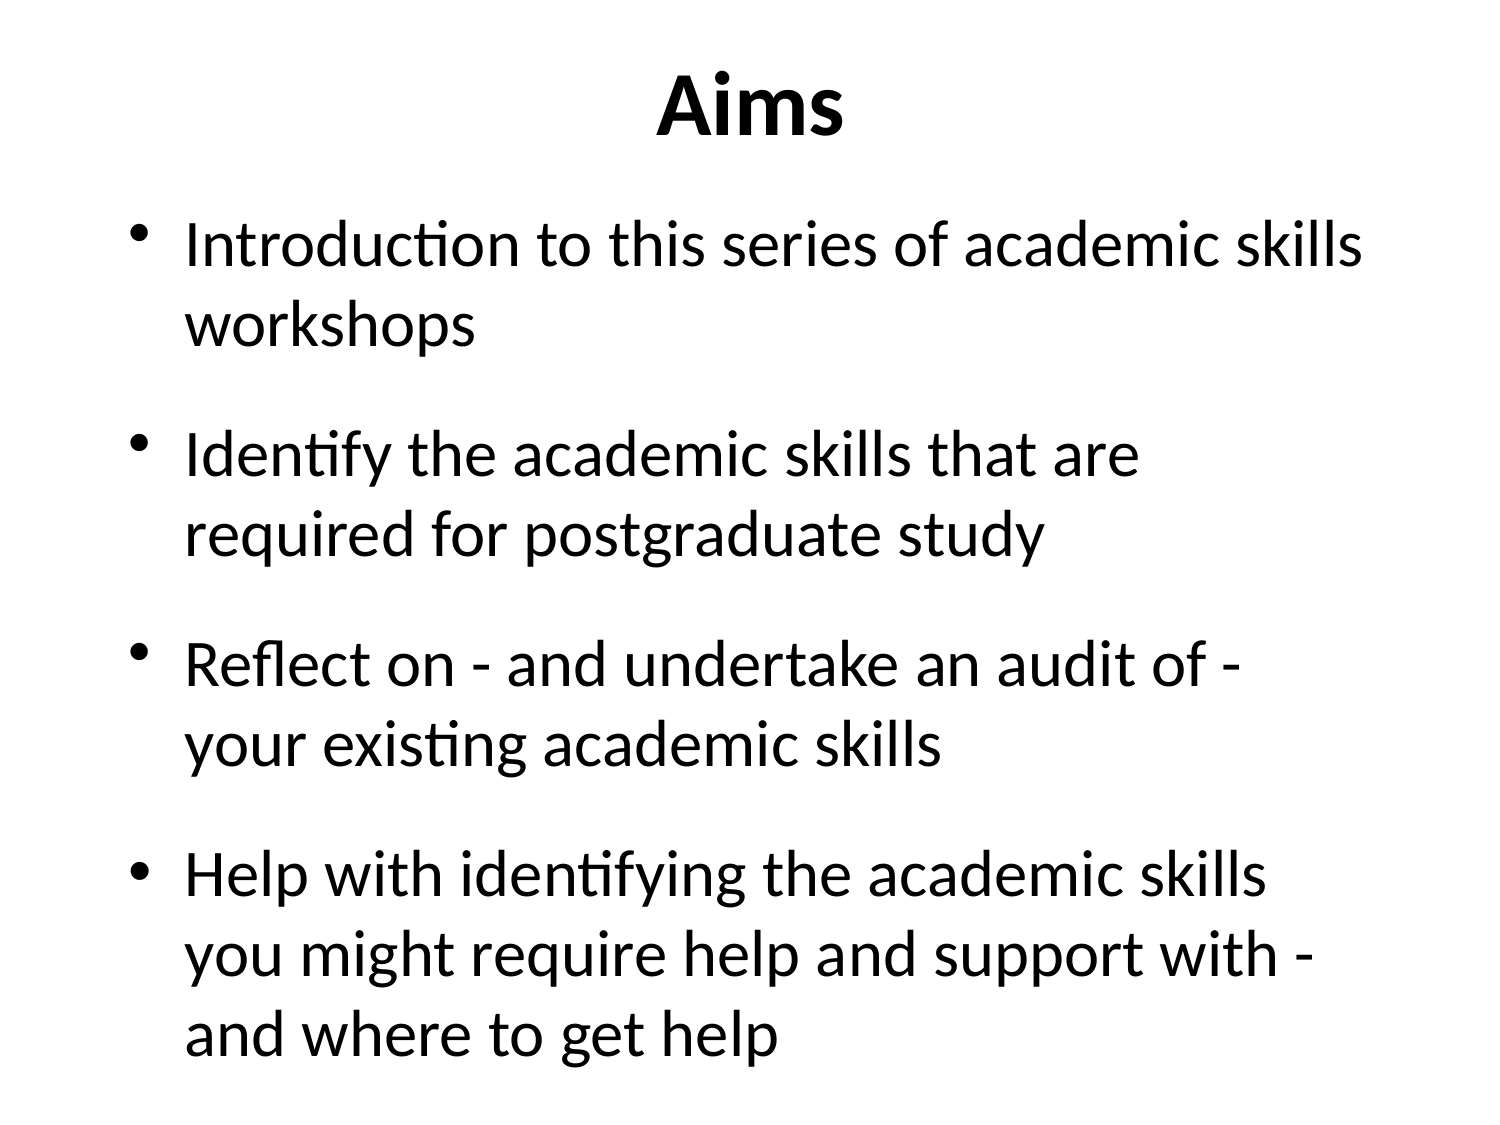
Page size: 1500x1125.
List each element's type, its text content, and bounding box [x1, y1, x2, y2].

list Introduction to this series of academic skills workshops Identify the academic skills that are required for postgraduate study Reflect on - and undertake an audit of - your existing academic skills Help with identifying the academic skills you might require help and support with - and where to get help [113, 192, 1389, 868]
title Aims [113, 4, 1389, 192]
